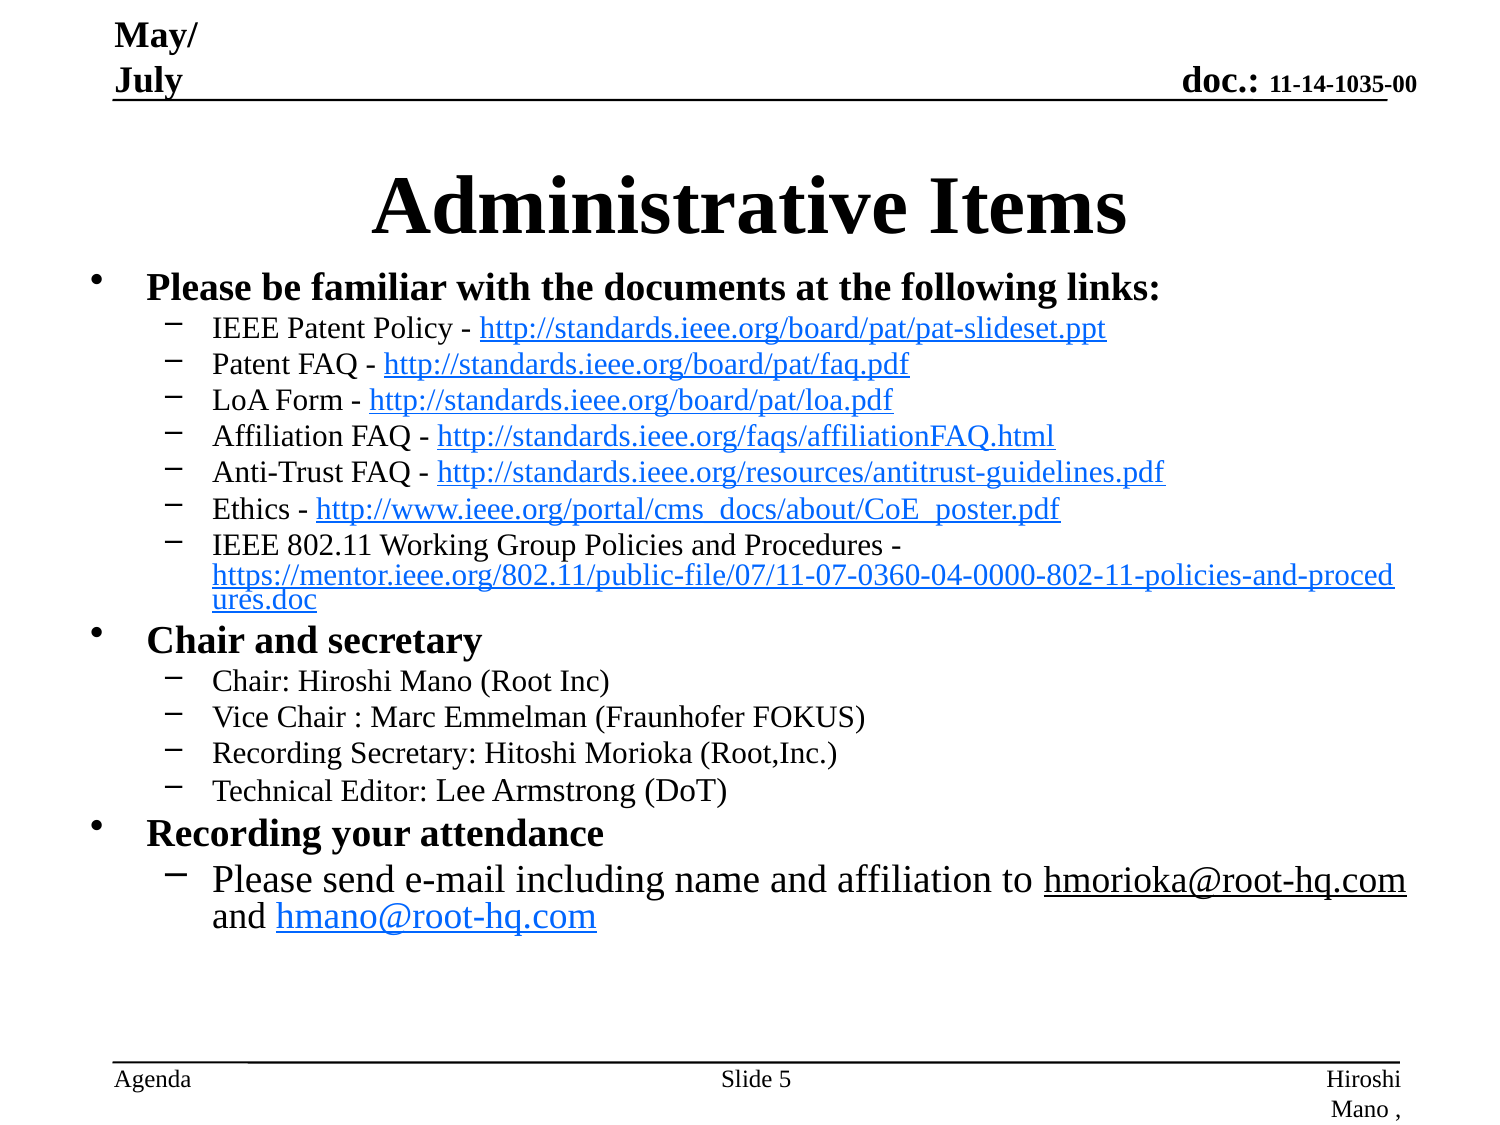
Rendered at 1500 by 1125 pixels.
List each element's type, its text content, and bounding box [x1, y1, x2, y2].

slide_number May/July [114, 54, 245, 101]
title Administrative Items [112, 112, 1388, 262]
list Please be familiar with the documents at the following links: IEEE Patent Policy - http://standards.ieee.org/board/pat/pat-slideset.ppt Patent FAQ - http://standards.ieee.org/board/pat/faq.pdf LoA Form - http://standards.ieee.org/board/pat/loa.pdf Affiliation FAQ - http://standards.ieee.org/faqs/affiliationFAQ.html Anti-Trust FAQ - http://standards.ieee.org/resources/antitrust-guidelines.pdf Ethics - http://www.ieee.org/portal/cms_docs/about/CoE_poster.pdf IEEE 802.11 Working Group Policies and Procedures - https://mentor.ieee.org/802.11/public-file/07/11-07-0360-04-0000-802-11-policies-and-procedures.doc Chair and secretary Chair: Hiroshi Mano (Root Inc) Vice Chair : Marc Emmelman (Fraunhofer FOKUS) Recording Secretary: Hitoshi Morioka (Root,Inc.) Technical Editor: Lee Armstrong (DoT) Recording your attendance Please send e-mail including name and affiliation to hmorioka@root-hq.com and hmano@root-hq.com [74, 262, 1426, 1063]
footer Hiroshi Mano , Koden-TI [1324, 1061, 1402, 1093]
slide_number Slide 5 [712, 1061, 800, 1093]
